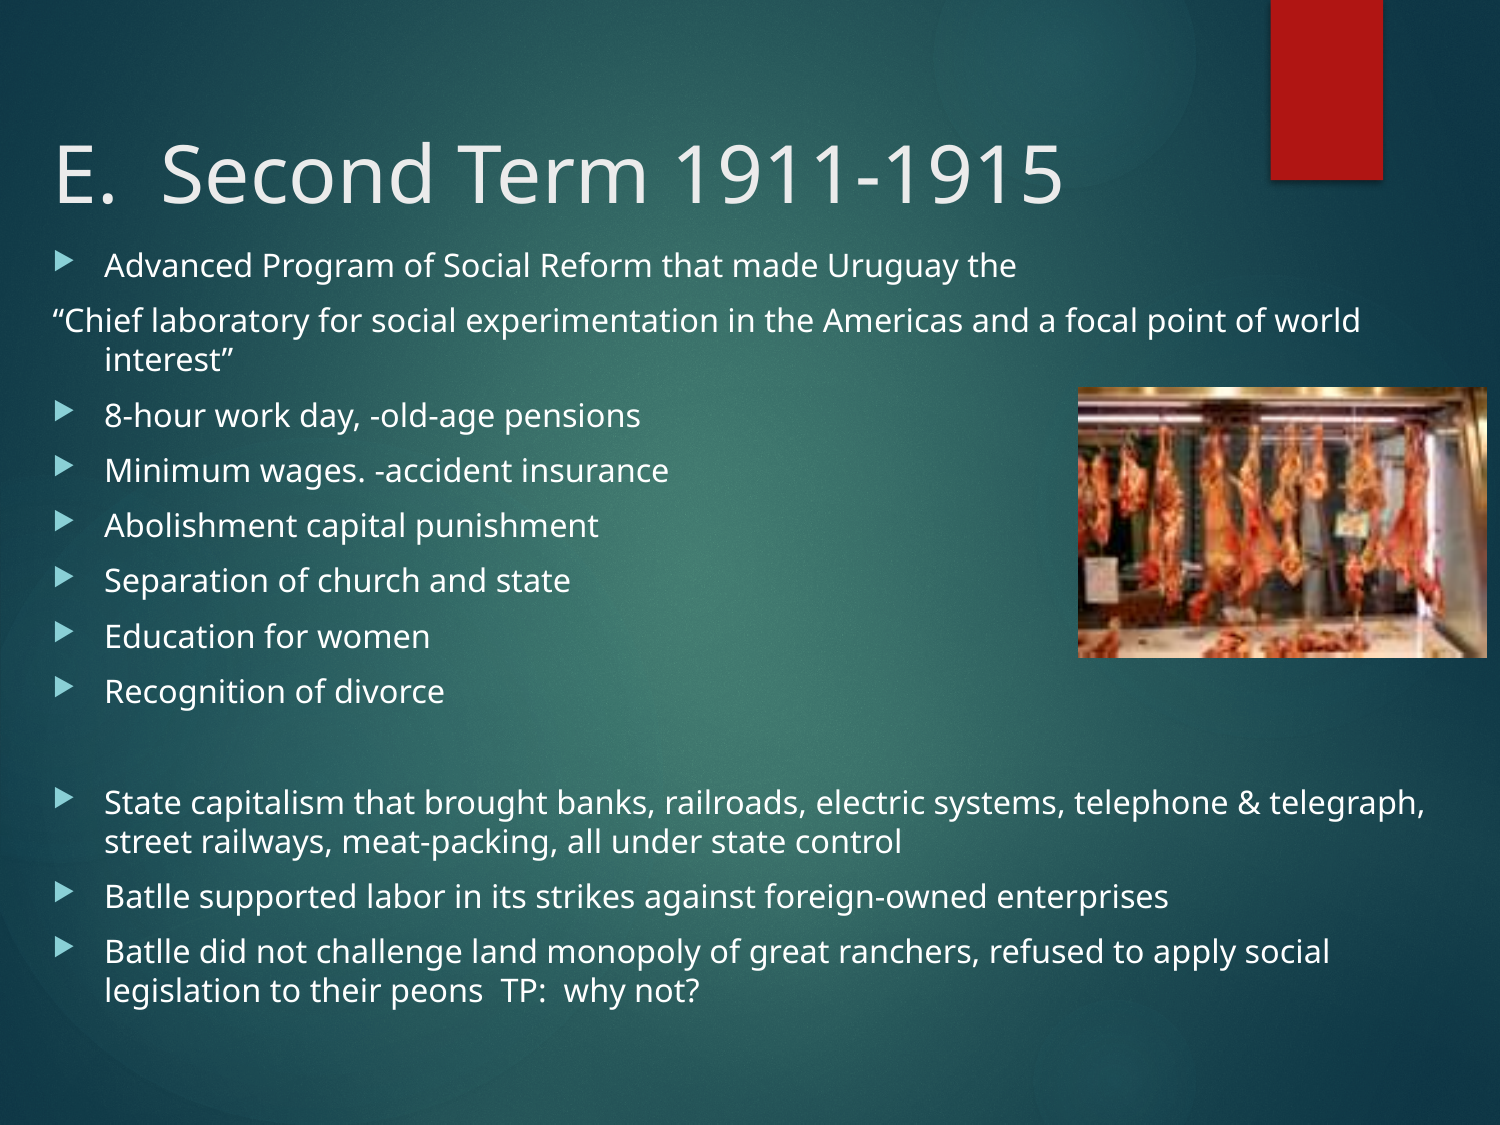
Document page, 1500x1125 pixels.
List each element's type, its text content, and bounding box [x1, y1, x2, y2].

list Advanced Program of Social Reform that made Uruguay the “Chief laboratory for social experimentation in the Americas and a focal point of world interest” 8-hour work day, -old-age pensions Minimum wages. -accident insurance Abolishment capital punishment Separation of church and state Education for women Recognition of divorce State capitalism that brought banks, railroads, electric systems, telephone & telegraph, street railways, meat-packing, all under state control Batlle supported labor in its strikes against foreign-owned enterprises Batlle did not challenge land monopoly of great ranchers, refused to apply social legislation to their peons TP: why not? [37, 237, 1488, 1025]
title E. Second Term 1911-1915 [37, 115, 1425, 237]
picture [1078, 387, 1487, 658]
